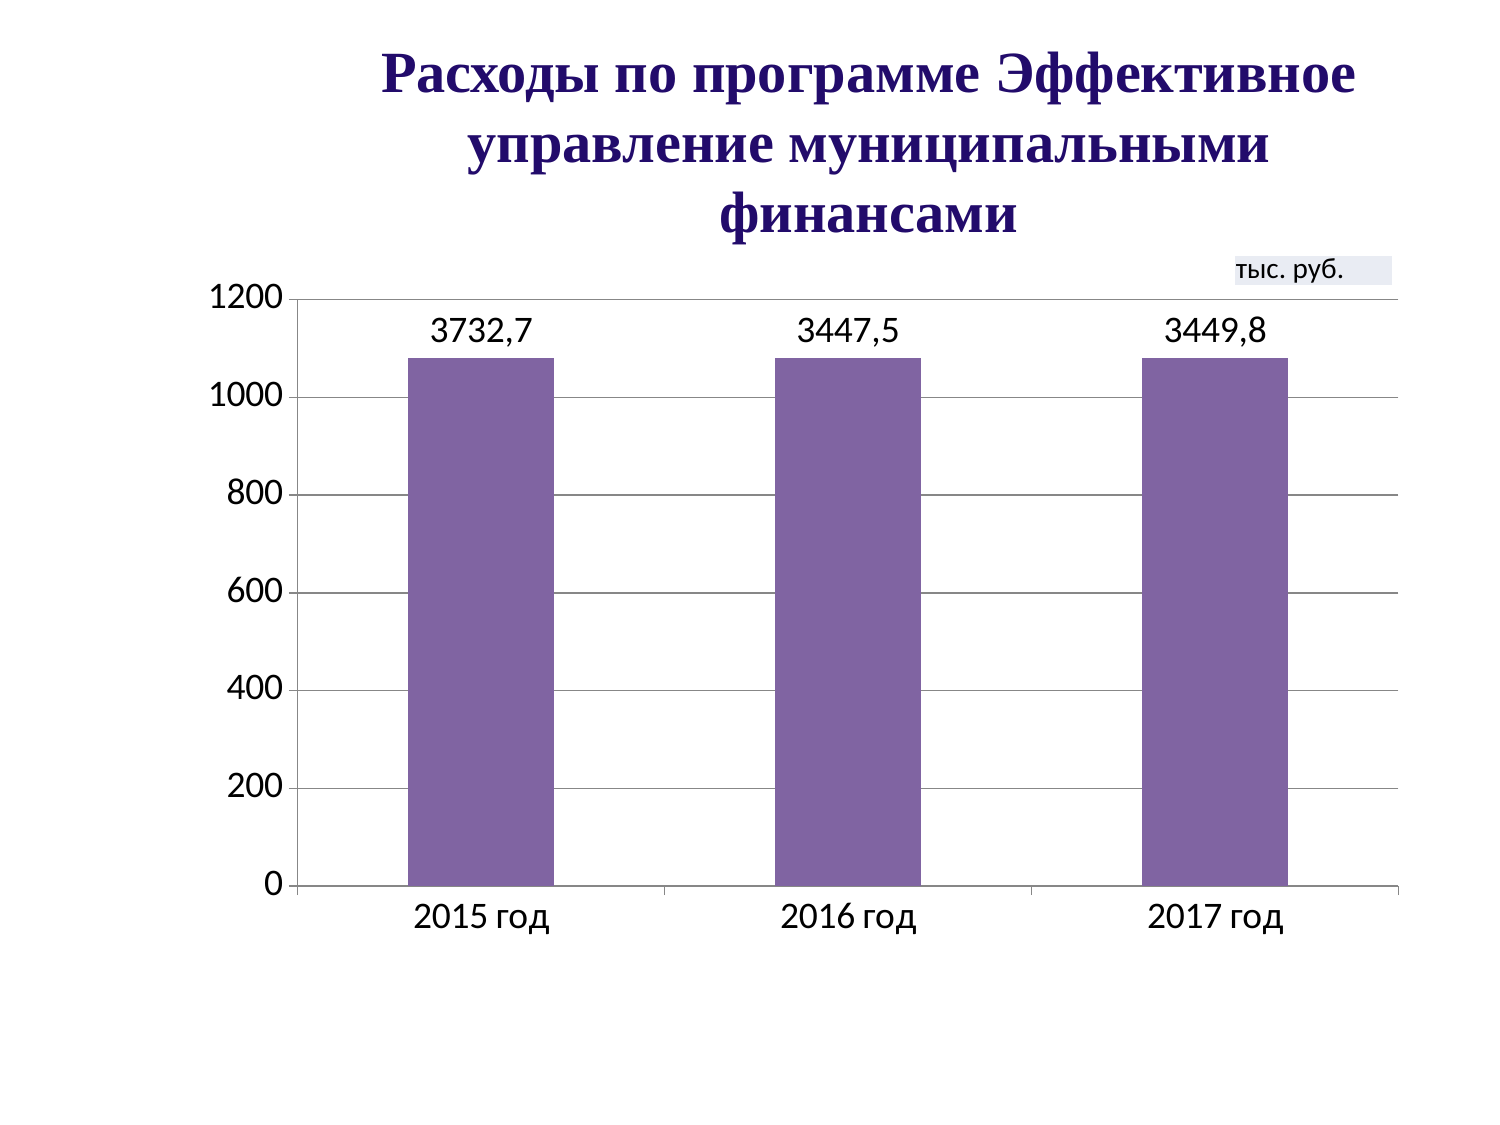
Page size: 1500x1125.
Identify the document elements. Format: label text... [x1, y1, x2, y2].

title Расходы по программе Эффективное управление муниципальными финансами [312, 45, 1425, 233]
chart [182, 266, 1424, 953]
table_header тыс. руб. [1235, 256, 1392, 265]
